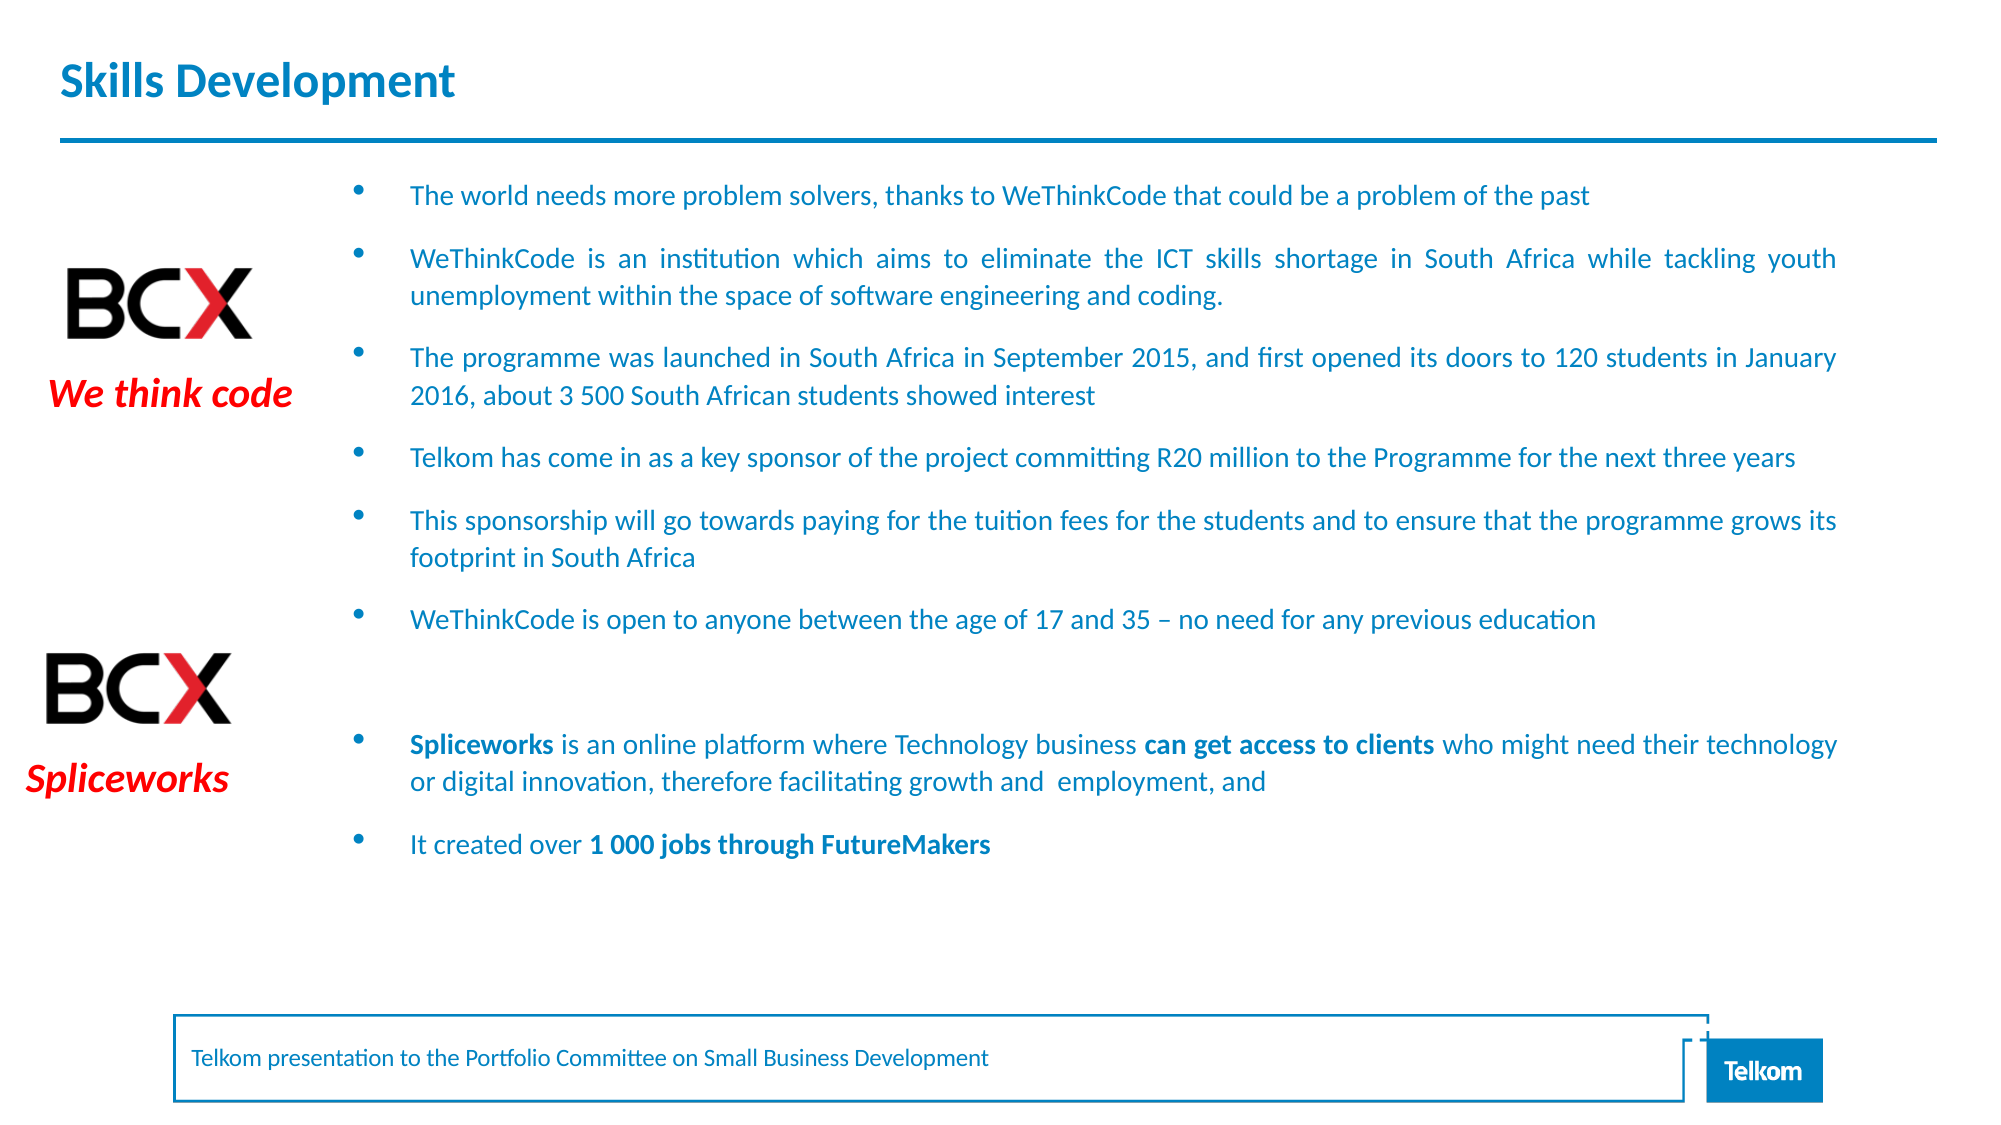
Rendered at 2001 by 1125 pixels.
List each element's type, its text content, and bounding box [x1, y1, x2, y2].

picture [1756, 1061, 1766, 1080]
title Skills Development [60, 47, 1936, 116]
text_box The world needs more problem solvers, thanks to WeThinkCode that could be a problem of the past WeThinkCode is an institution which aims to eliminate the ICT skills shortage in South Africa while tackling youth unemployment within the space of software engineering and coding. The programme was launched in South Africa in September 2015, and first opened its doors to 120 students in January 2016, about 3 500 South African students showed interest Telkom has come in as a key sponsor of the project committing R20 million to the Programme for the next three years This sponsorship will go towards paying for the tuition fees for the students and to ensure that the programme grows its footprint in South Africa WeThinkCode is open to anyone between the age of 17 and 35 – no need for any previous education Spliceworks is an online platform where Technology business can get access to clients who might need their technology or digital innovation, therefore facilitating growth and employment, and It created over 1 000 jobs through FutureMakers [339, 166, 1853, 868]
text_box [32, 170, 1936, 954]
picture [42, 648, 236, 729]
picture [1725, 1062, 1737, 1080]
text_box Telkom presentation to the Portfolio Committee on Small Business Development [189, 1040, 1162, 1110]
text_box We think code [32, 358, 318, 424]
picture [63, 263, 257, 344]
picture [1735, 1067, 1747, 1080]
picture [173, 990, 1823, 1122]
text_box Spliceworks [11, 743, 264, 809]
picture [1768, 1067, 1801, 1080]
